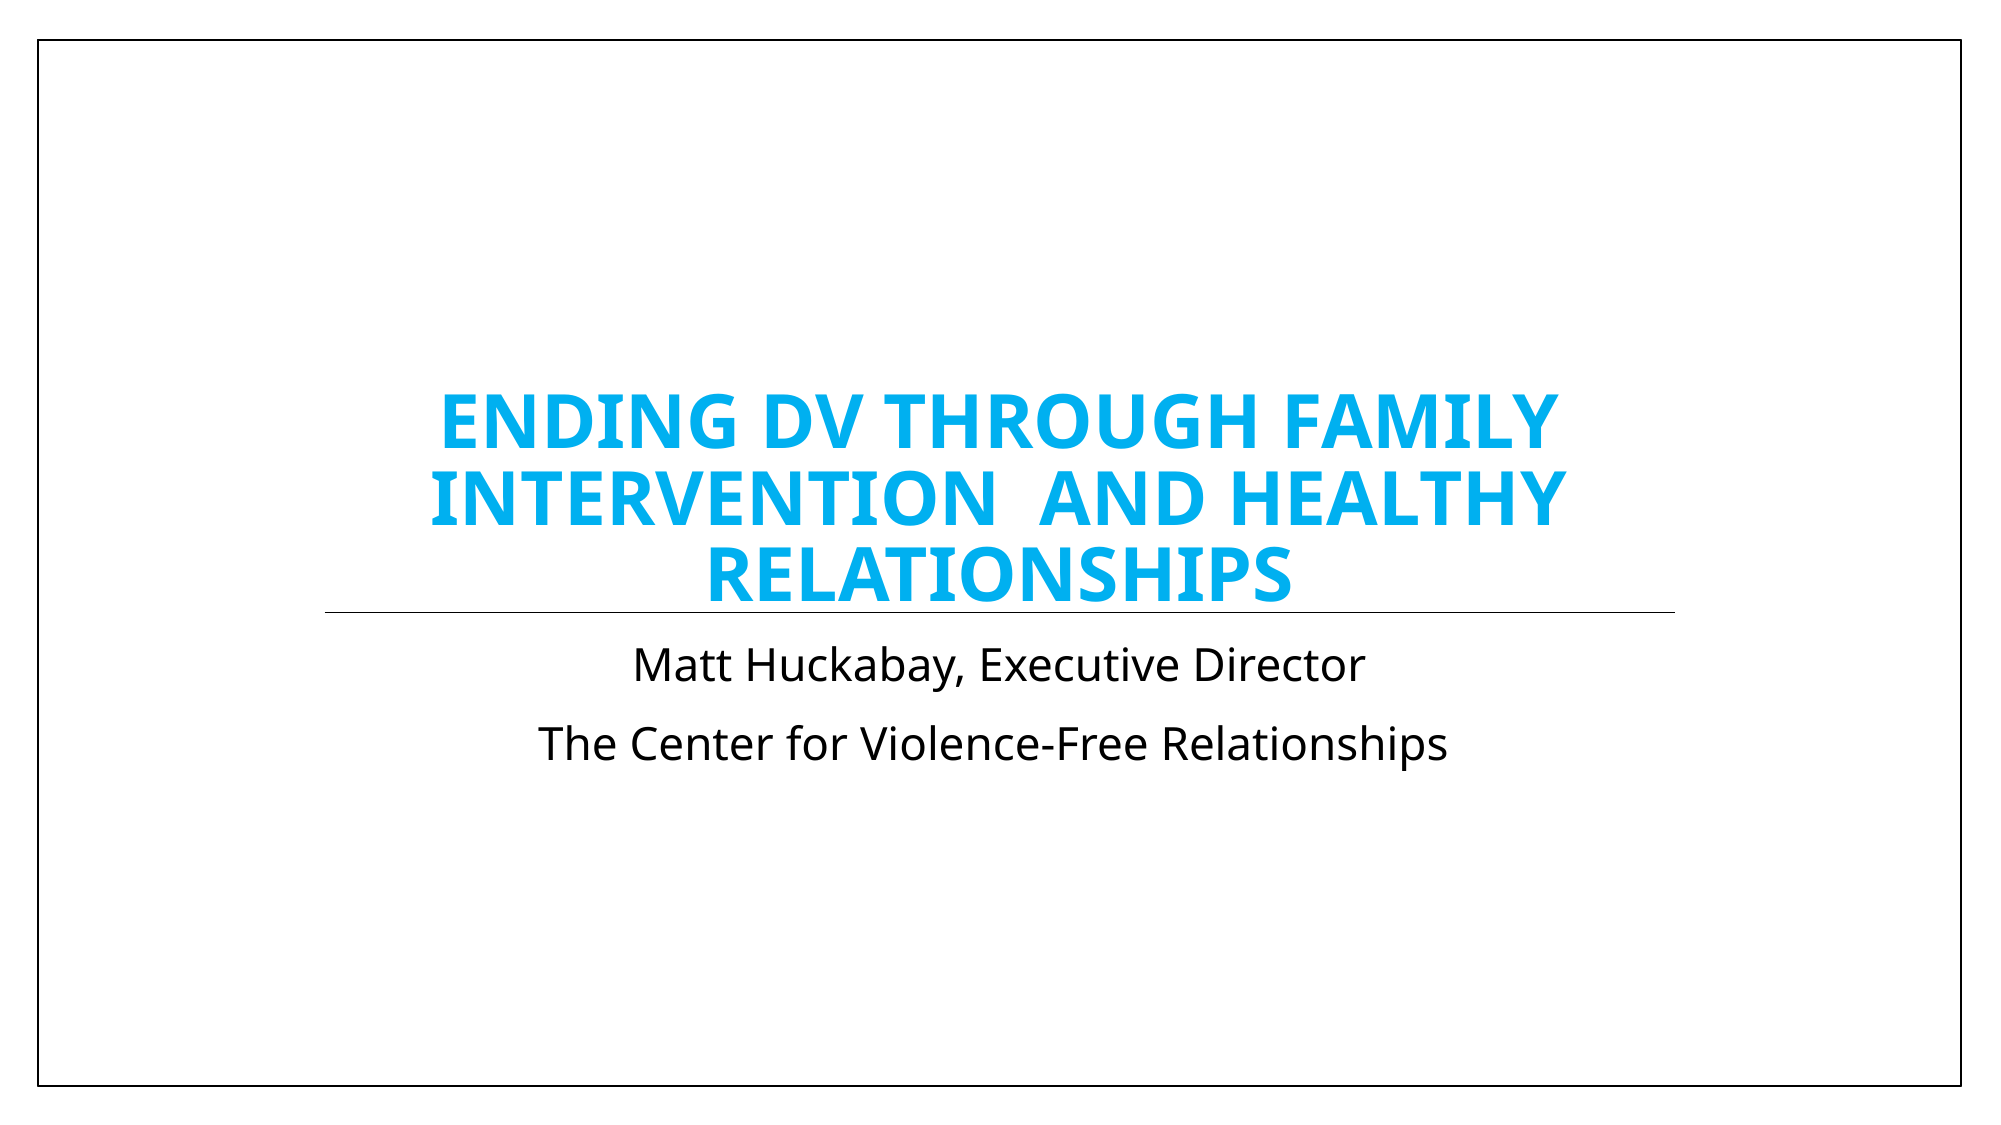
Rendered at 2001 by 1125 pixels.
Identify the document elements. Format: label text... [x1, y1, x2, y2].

title Ending DV through Family Intervention and Healthy Relationships [182, 144, 1818, 625]
subtitle Matt Huckabay, Executive Director The Center for Violence-Free Relationships [280, 634, 1719, 863]
